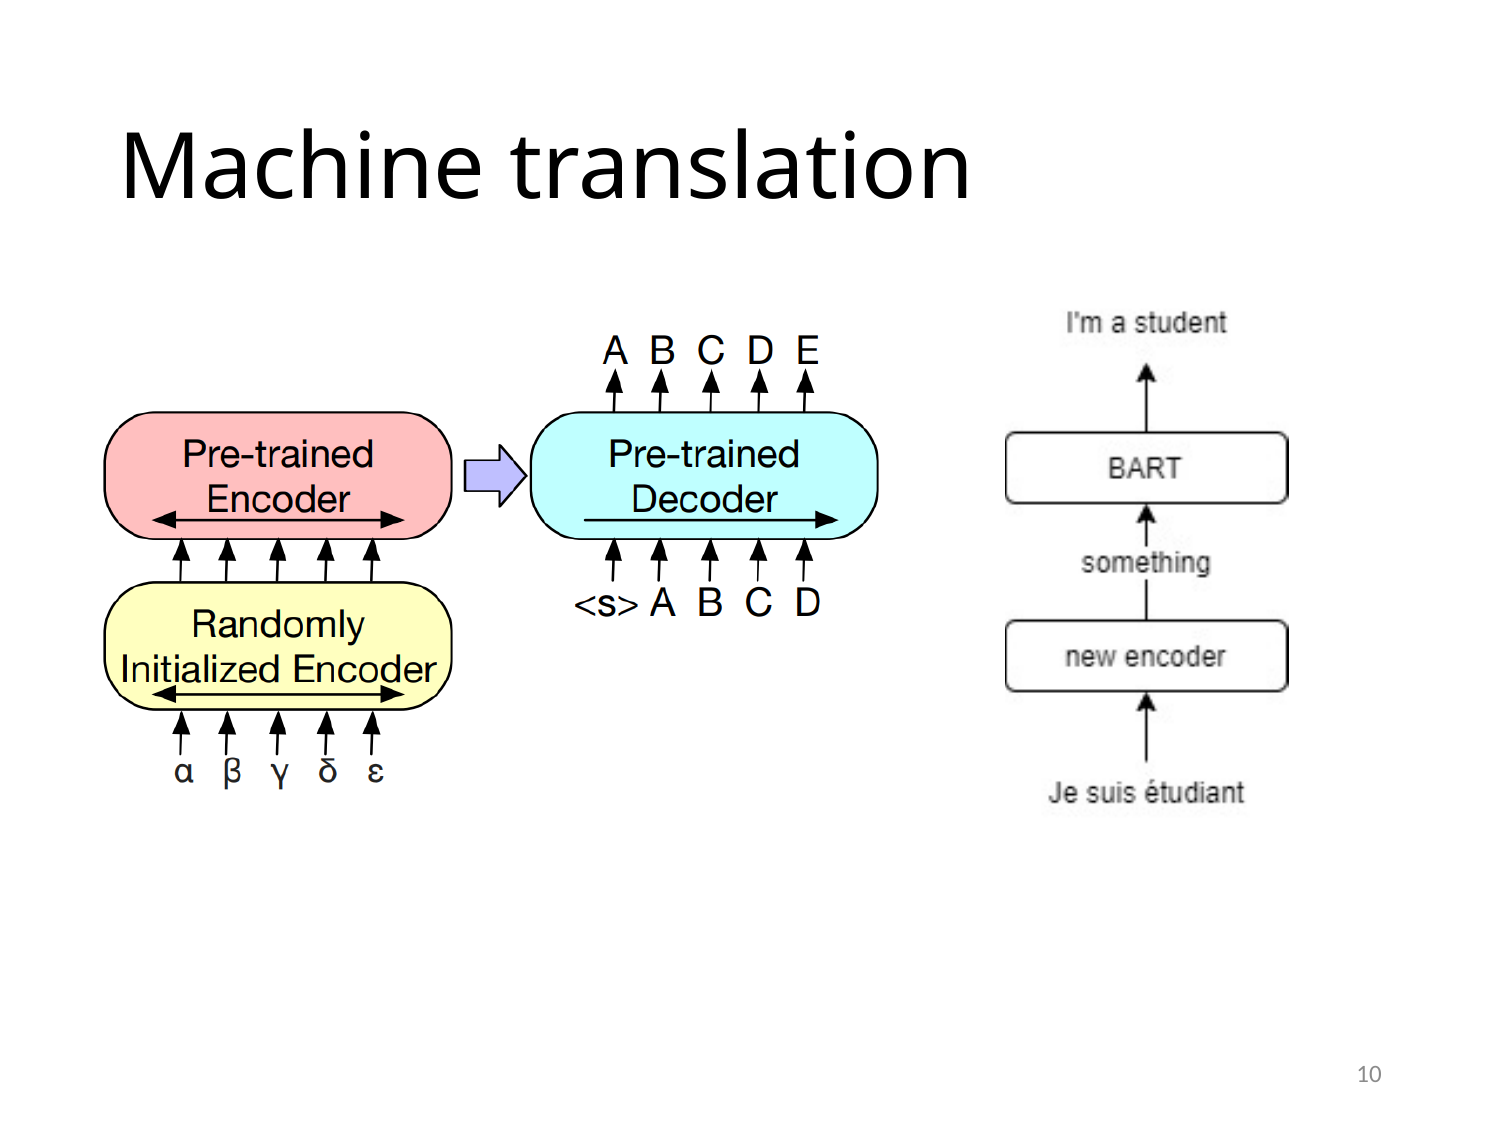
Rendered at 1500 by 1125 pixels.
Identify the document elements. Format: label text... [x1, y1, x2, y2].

picture [1005, 291, 1289, 834]
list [103, 319, 879, 806]
title Machine translation [103, 59, 1397, 278]
slide_number 10 [1059, 1042, 1397, 1103]
